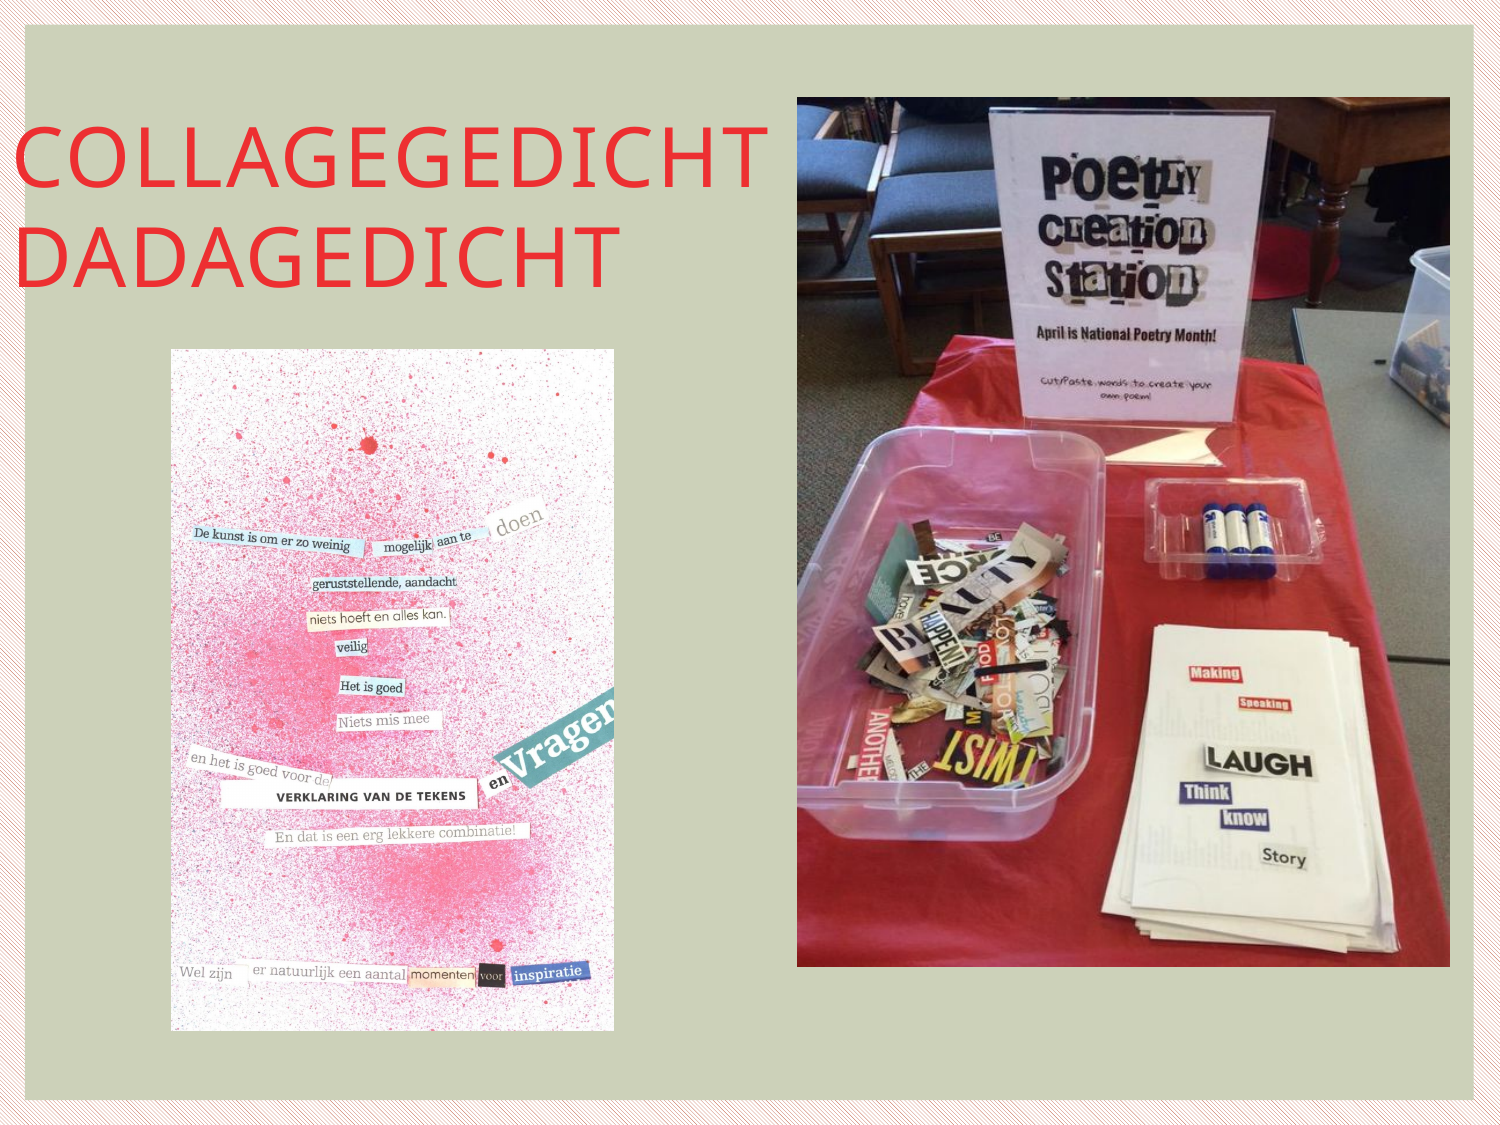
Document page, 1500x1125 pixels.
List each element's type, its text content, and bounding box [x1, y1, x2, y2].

picture [796, 96, 1450, 967]
text_box collagegedicht dadagedicht [0, 97, 788, 312]
picture [170, 349, 615, 1031]
